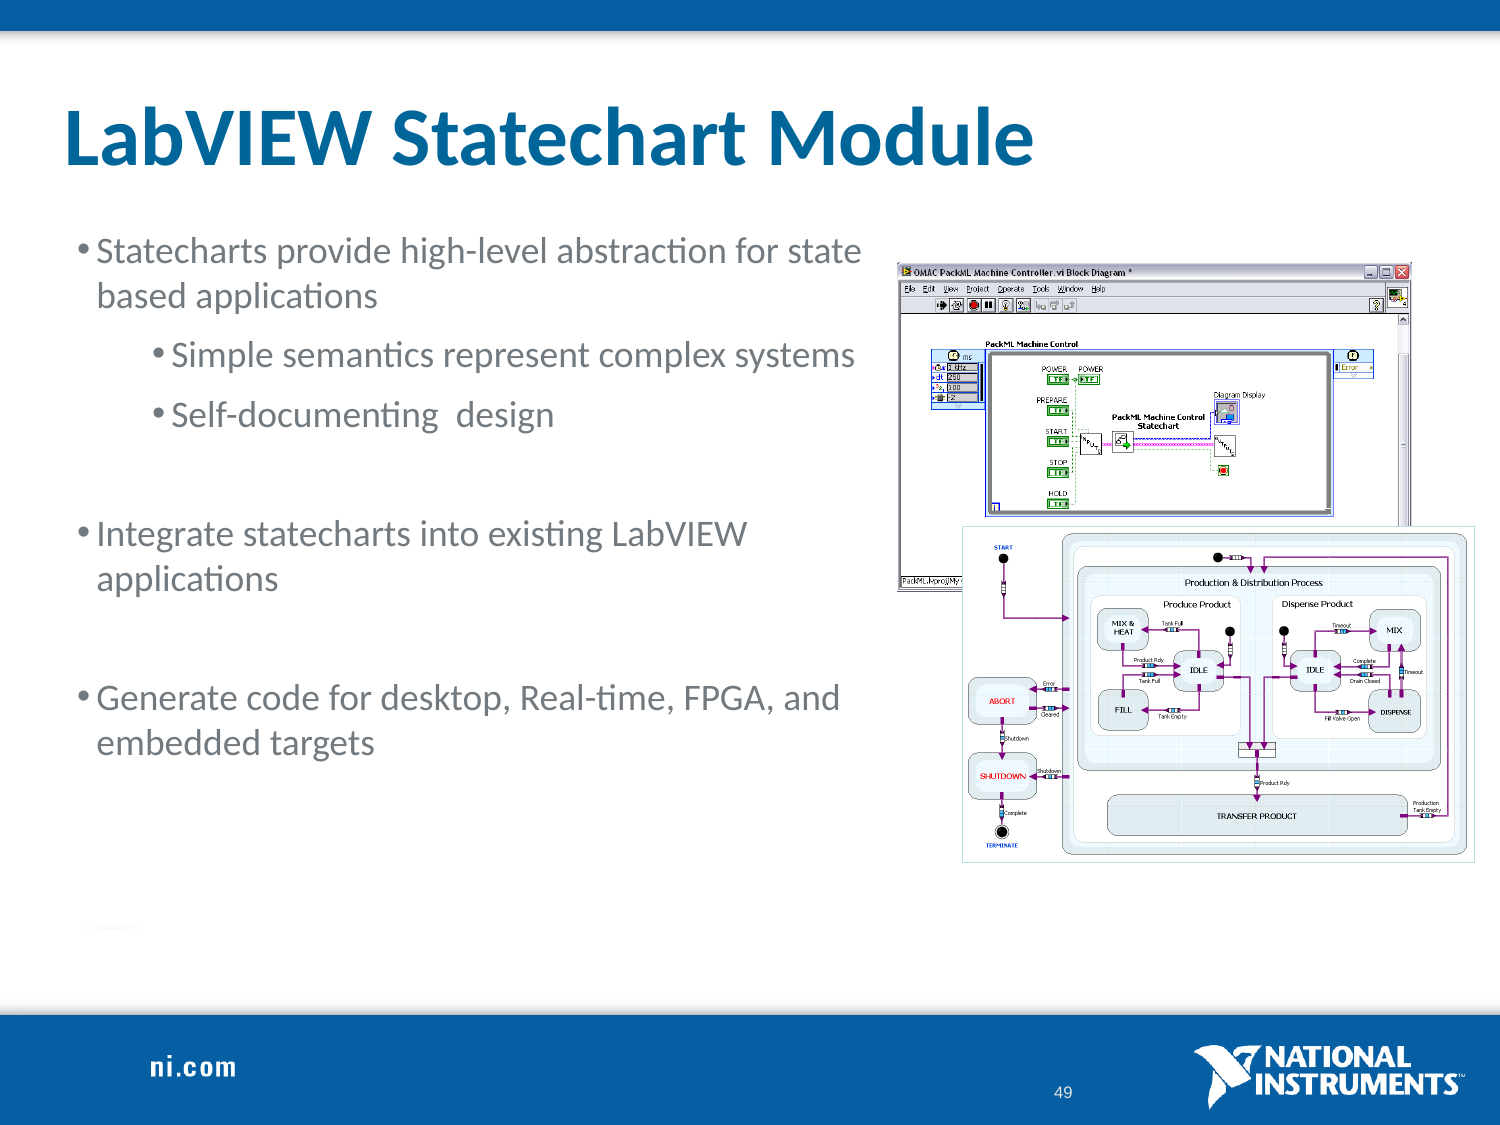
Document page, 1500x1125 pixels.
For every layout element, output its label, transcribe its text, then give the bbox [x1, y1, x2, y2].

picture [0, 0, 1500, 1125]
text_box LabVIEW Statechart Module [49, 75, 1500, 190]
text_box Statecharts provide high-level abstraction for state based applications Simple semantics represent complex systems Self-documenting design Integrate statecharts into existing LabVIEW applications Generate code for desktop, Real-time, FPGA, and embedded targets [62, 218, 900, 928]
